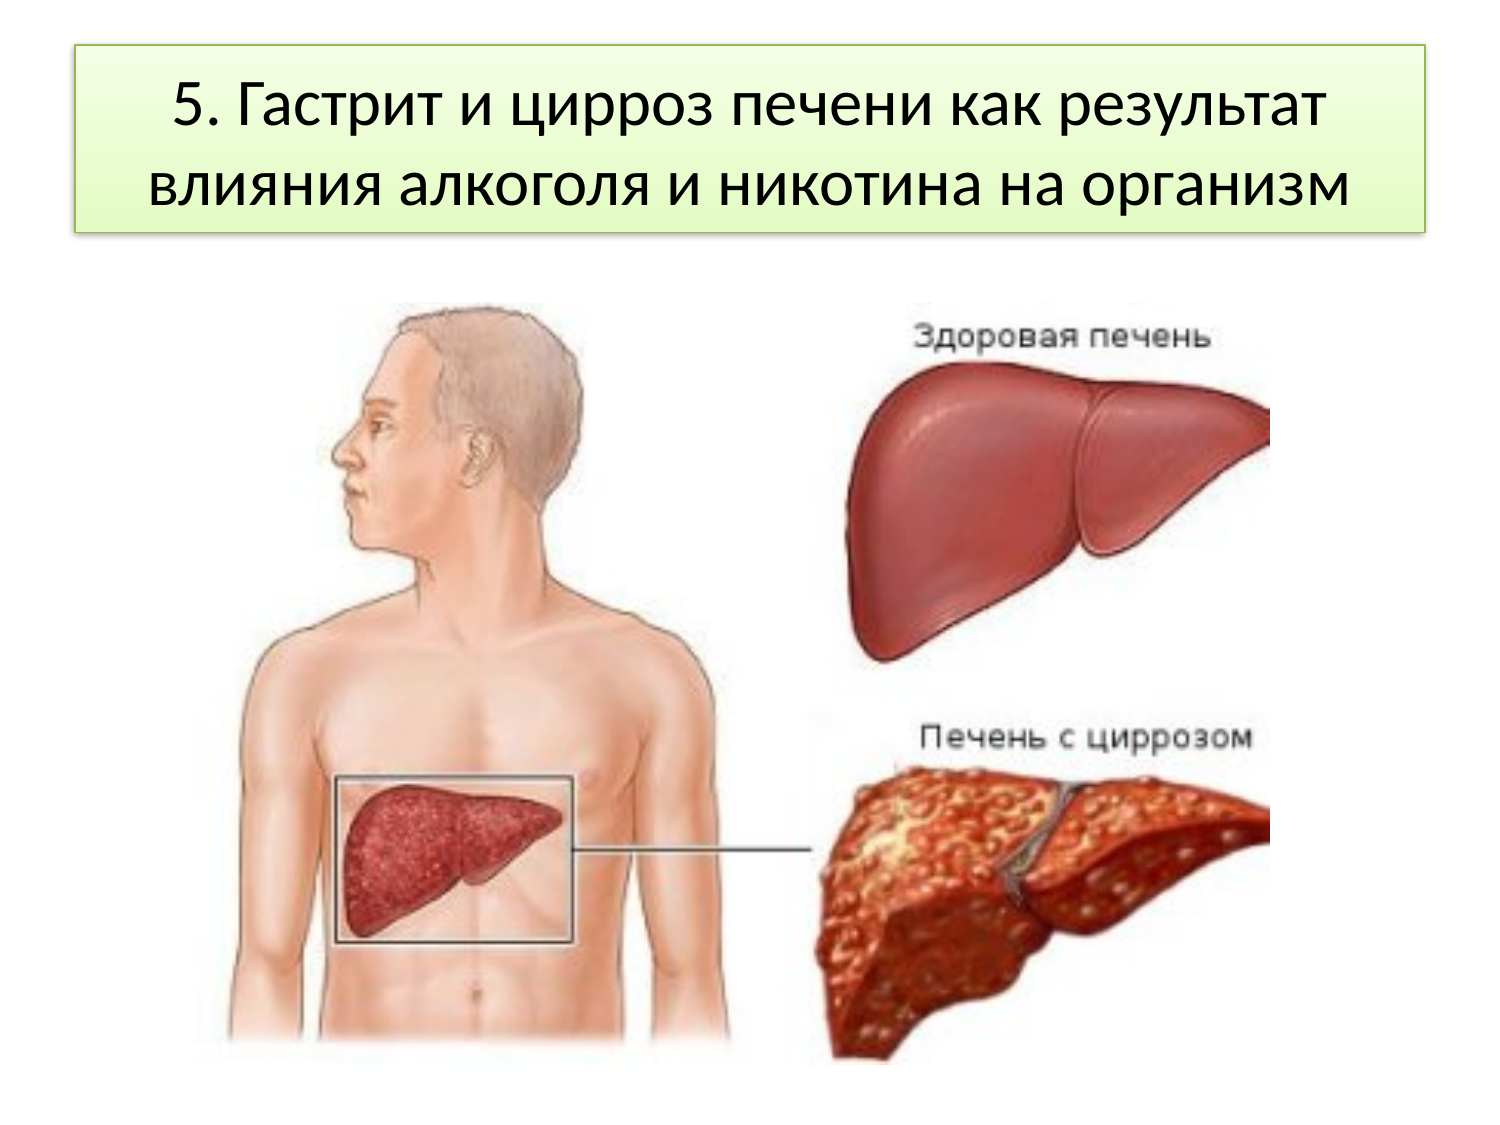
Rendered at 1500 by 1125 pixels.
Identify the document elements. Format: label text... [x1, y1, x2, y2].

title 5. Гастрит и цирроз печени как результат влияния алкоголя и никотина на организм [74, 44, 1426, 233]
picture [194, 302, 1270, 1065]
